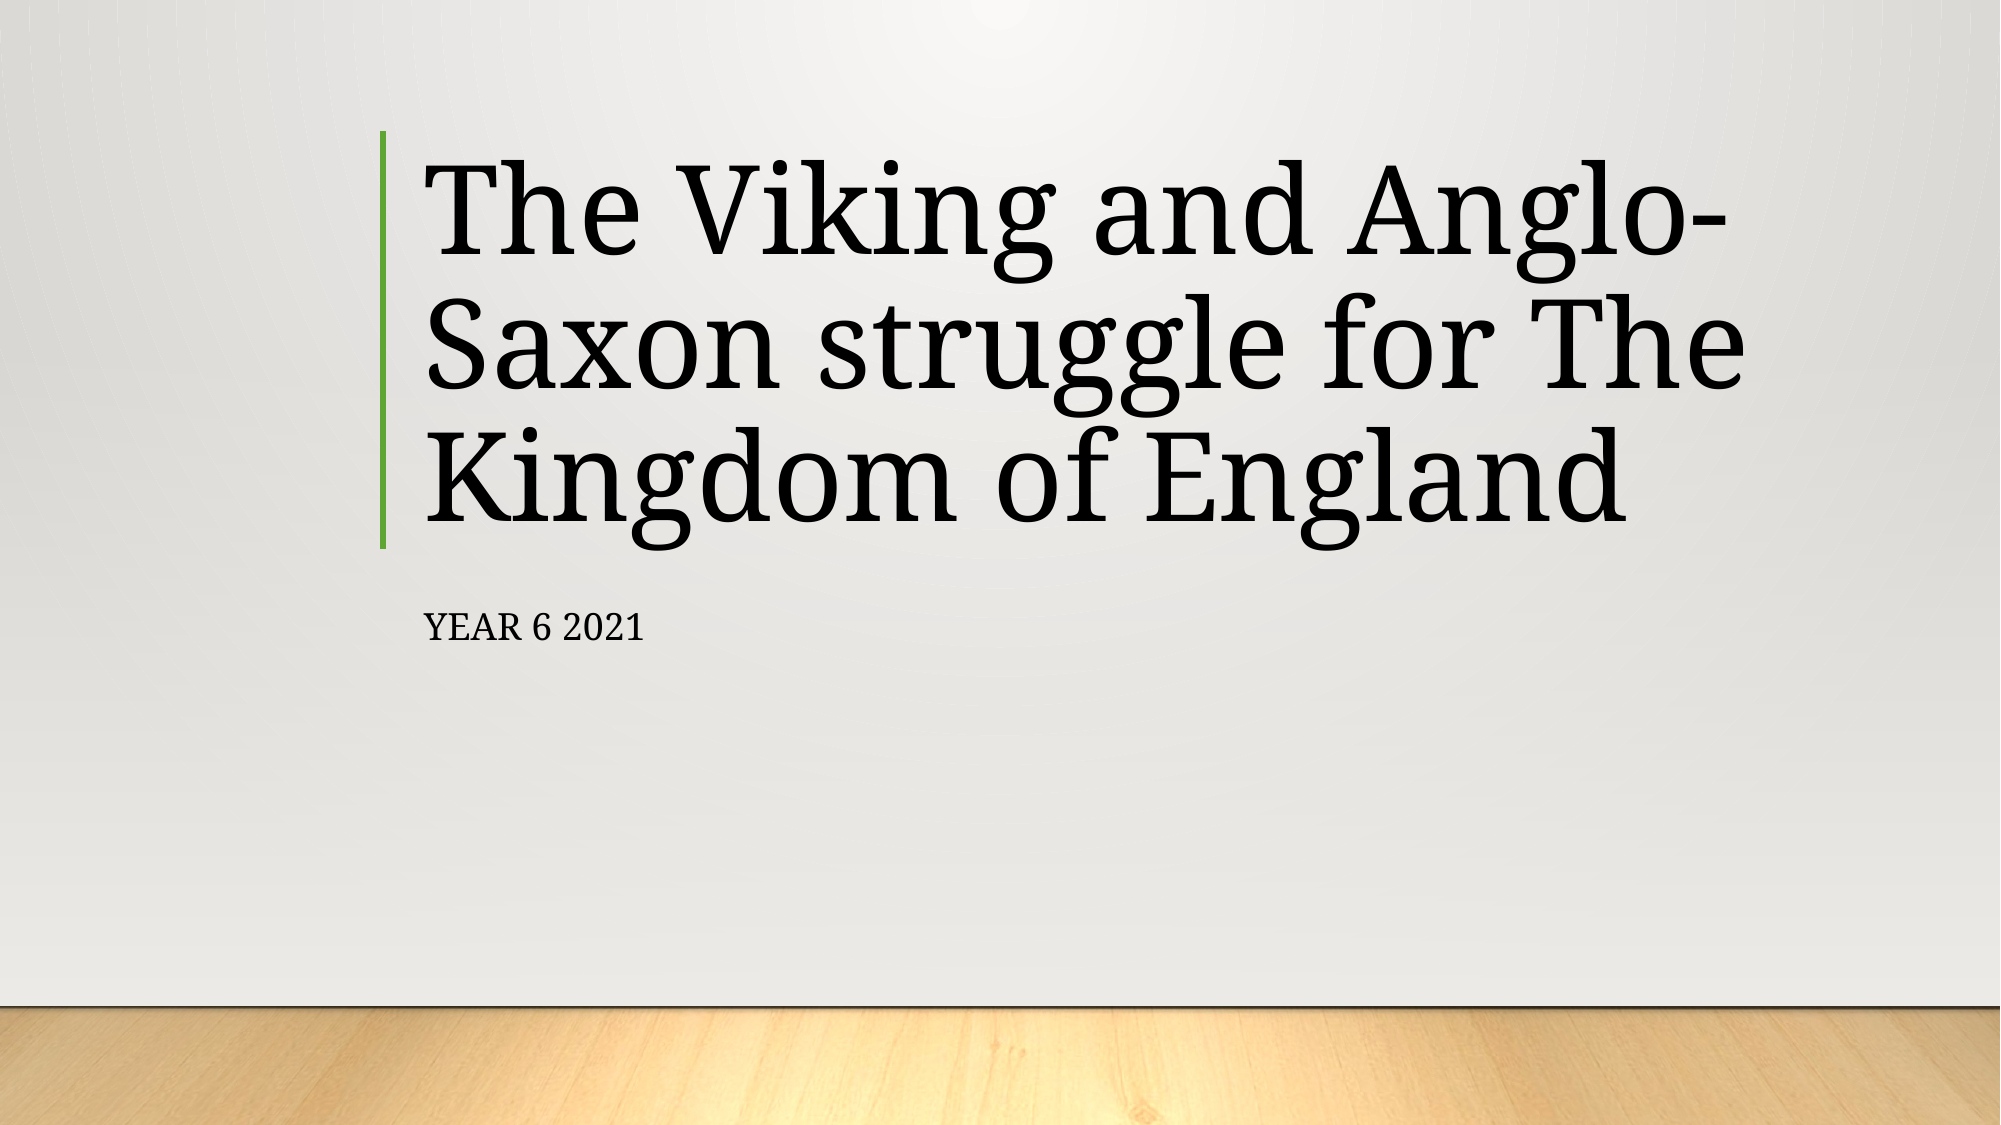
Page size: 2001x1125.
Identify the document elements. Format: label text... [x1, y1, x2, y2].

subtitle Year 6 2021 [408, 579, 1814, 740]
title The Viking and Anglo-Saxon struggle for The Kingdom of England [408, 131, 1814, 549]
picture [0, 1006, 2000, 1125]
